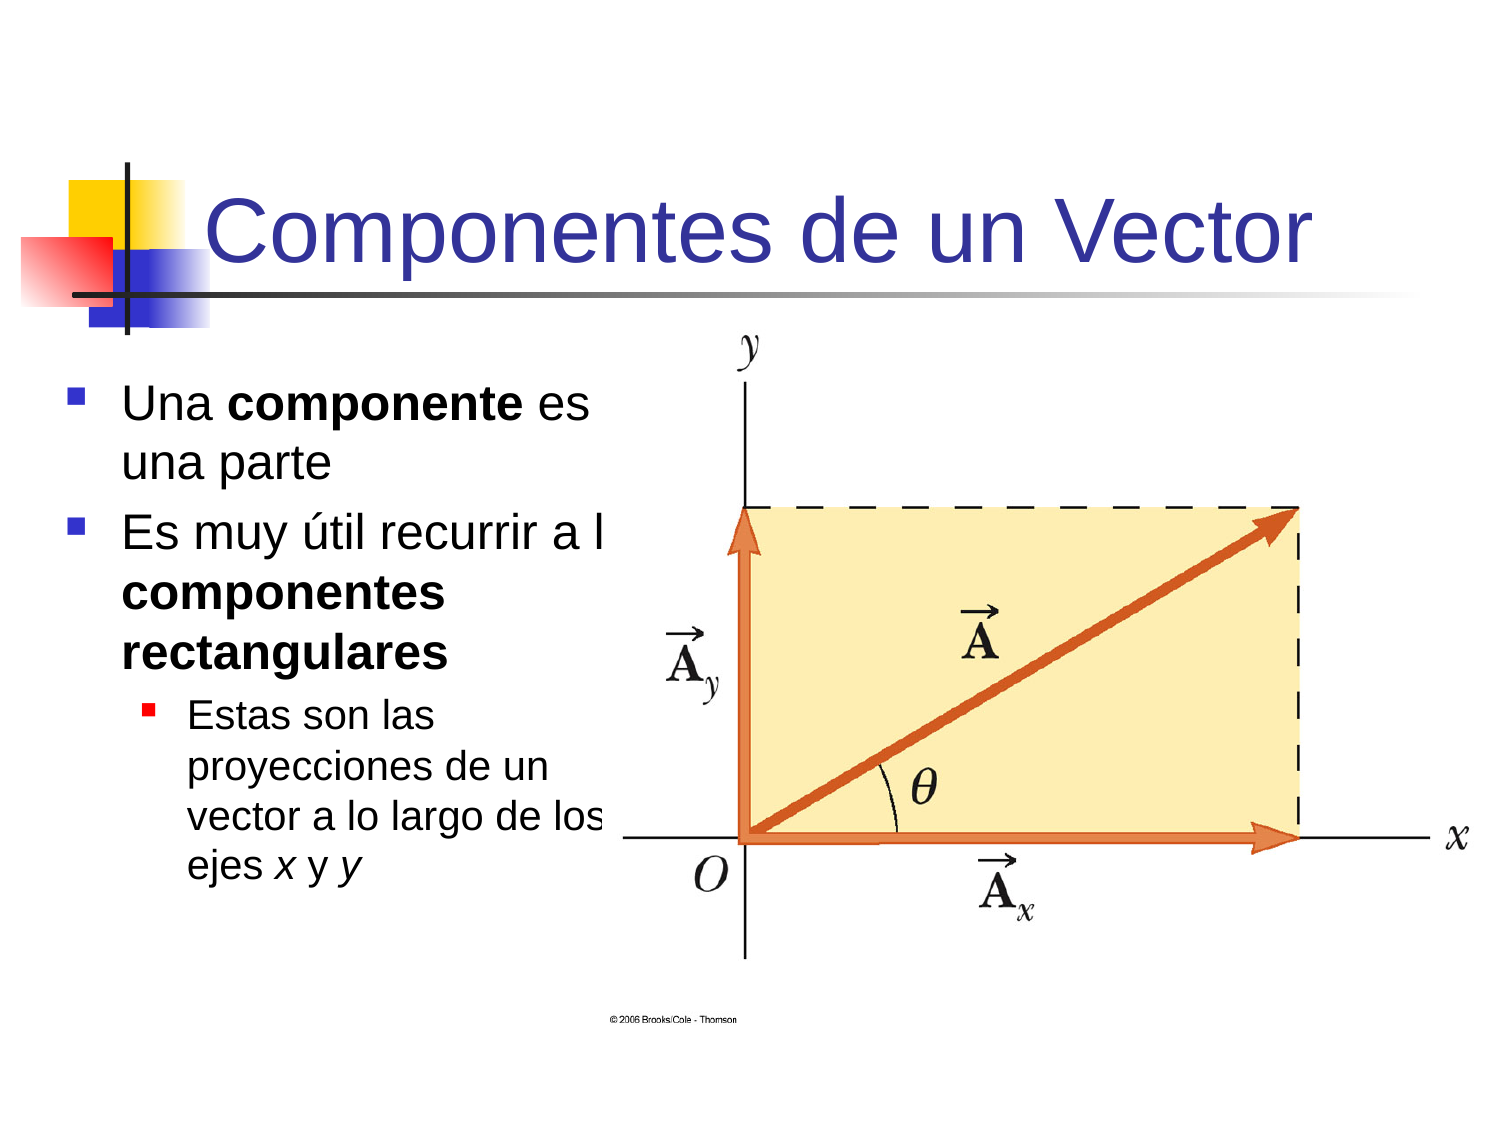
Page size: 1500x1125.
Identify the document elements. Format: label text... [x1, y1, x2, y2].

title Componentes de un Vector [188, 101, 1468, 289]
picture [601, 322, 1488, 1038]
list Una componente es una parte Es muy útil recurrir a las componentes rectangulares Estas son las proyecciones de un vector a lo largo de los ejes x y y [50, 362, 596, 1038]
